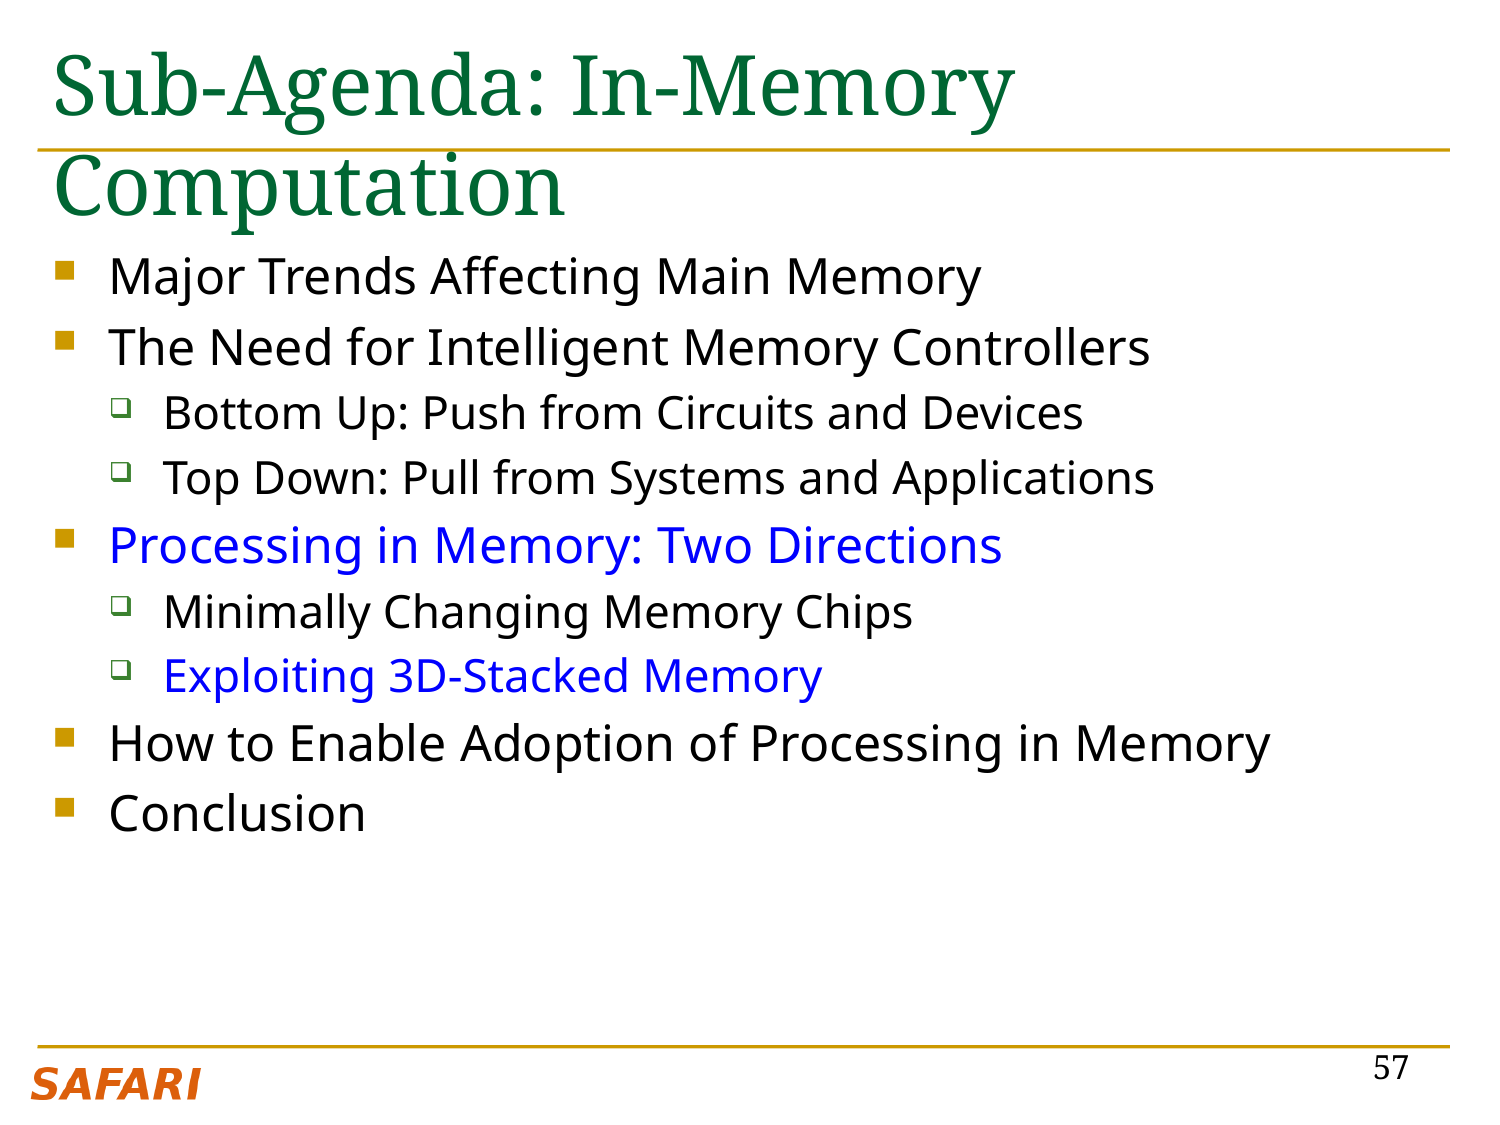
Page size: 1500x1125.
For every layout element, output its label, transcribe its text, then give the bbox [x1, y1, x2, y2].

title Sub-Agenda: In-Memory Computation [37, 24, 1451, 201]
picture [29, 1058, 207, 1110]
list Major Trends Affecting Main Memory The Need for Intelligent Memory Controllers Bottom Up: Push from Circuits and Devices Top Down: Pull from Systems and Applications Processing in Memory: Two Directions Minimally Changing Memory Chips Exploiting 3D-Stacked Memory How to Enable Adoption of Processing in Memory Conclusion [37, 237, 1451, 1038]
slide_number 57 [1074, 1023, 1426, 1100]
